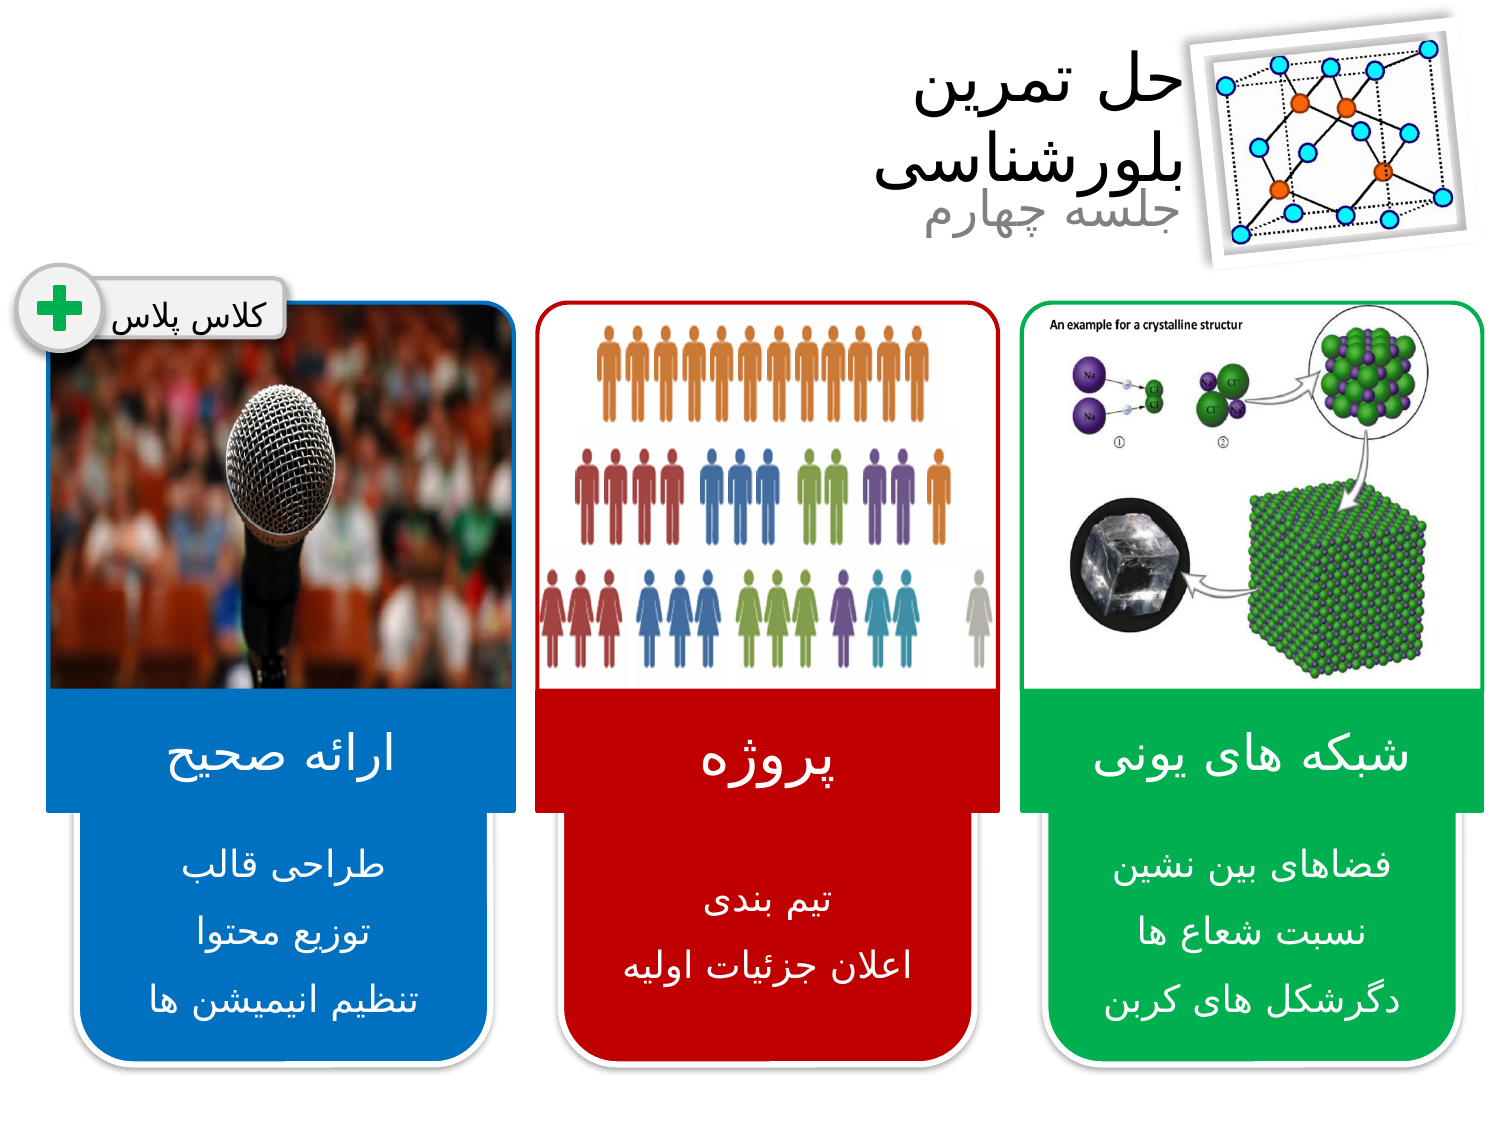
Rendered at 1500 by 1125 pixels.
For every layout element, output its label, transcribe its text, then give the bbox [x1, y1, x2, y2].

picture [1212, 40, 1458, 246]
text_box طراحی قالب توزیع محتوا تنظیم انیمیشن ها [73, 819, 494, 1068]
text_box جلسه چهارم [903, 168, 1198, 256]
text_box حل تمرین بلورشناسی [631, 20, 1203, 209]
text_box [16, 264, 514, 811]
text_box فضاهای بین نشین نسبت شعاع ها دگرشکل های کربن [1042, 818, 1462, 1068]
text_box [1021, 302, 1483, 811]
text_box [537, 302, 999, 811]
text_box تیم بندی اعلان جزئیات اولیه [557, 818, 978, 1068]
